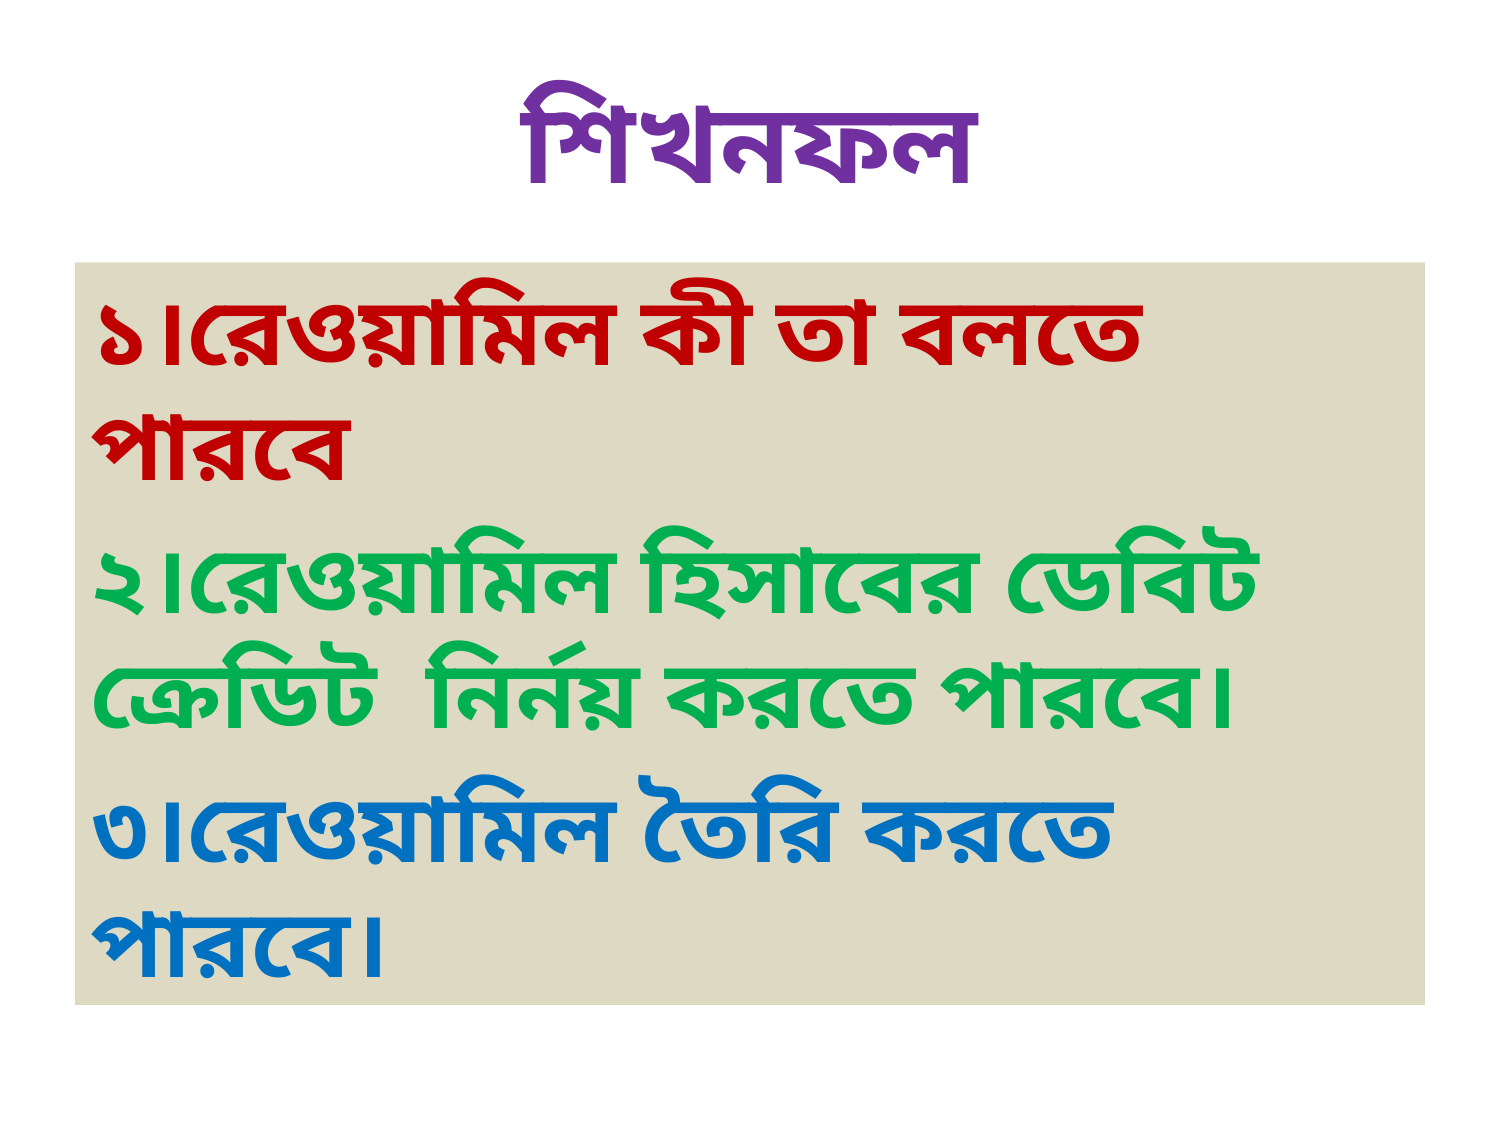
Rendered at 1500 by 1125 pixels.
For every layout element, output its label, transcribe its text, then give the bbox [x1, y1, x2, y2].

list ১।রেওয়ামিল কী তা বলতে পারবে ২।রেওয়ামিল হিসাবের ডেবিট ক্রেডিট নির্নয় করতে পারবে। ৩।রেওয়ামিল তৈরি করতে পারবে। [75, 262, 1425, 1005]
title শিখনফল [75, 45, 1425, 233]
